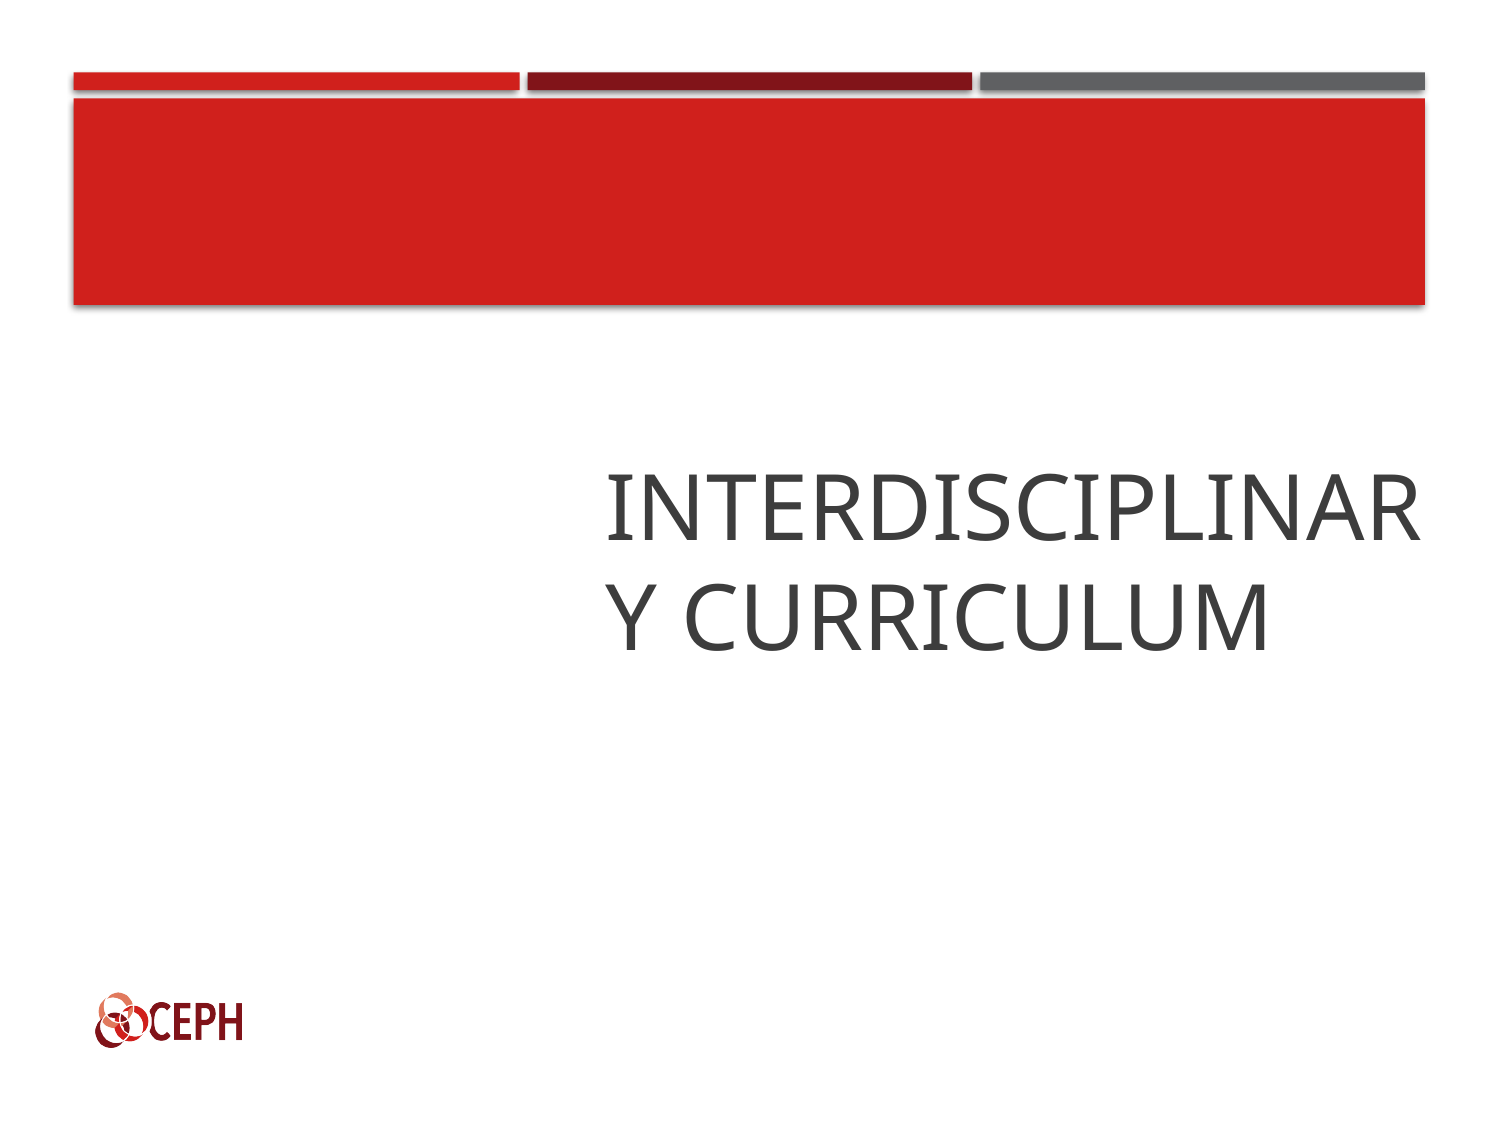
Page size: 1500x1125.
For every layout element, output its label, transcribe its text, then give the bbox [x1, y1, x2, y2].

title Interdisciplinary curriculum [590, 164, 1445, 954]
picture [95, 992, 242, 1048]
